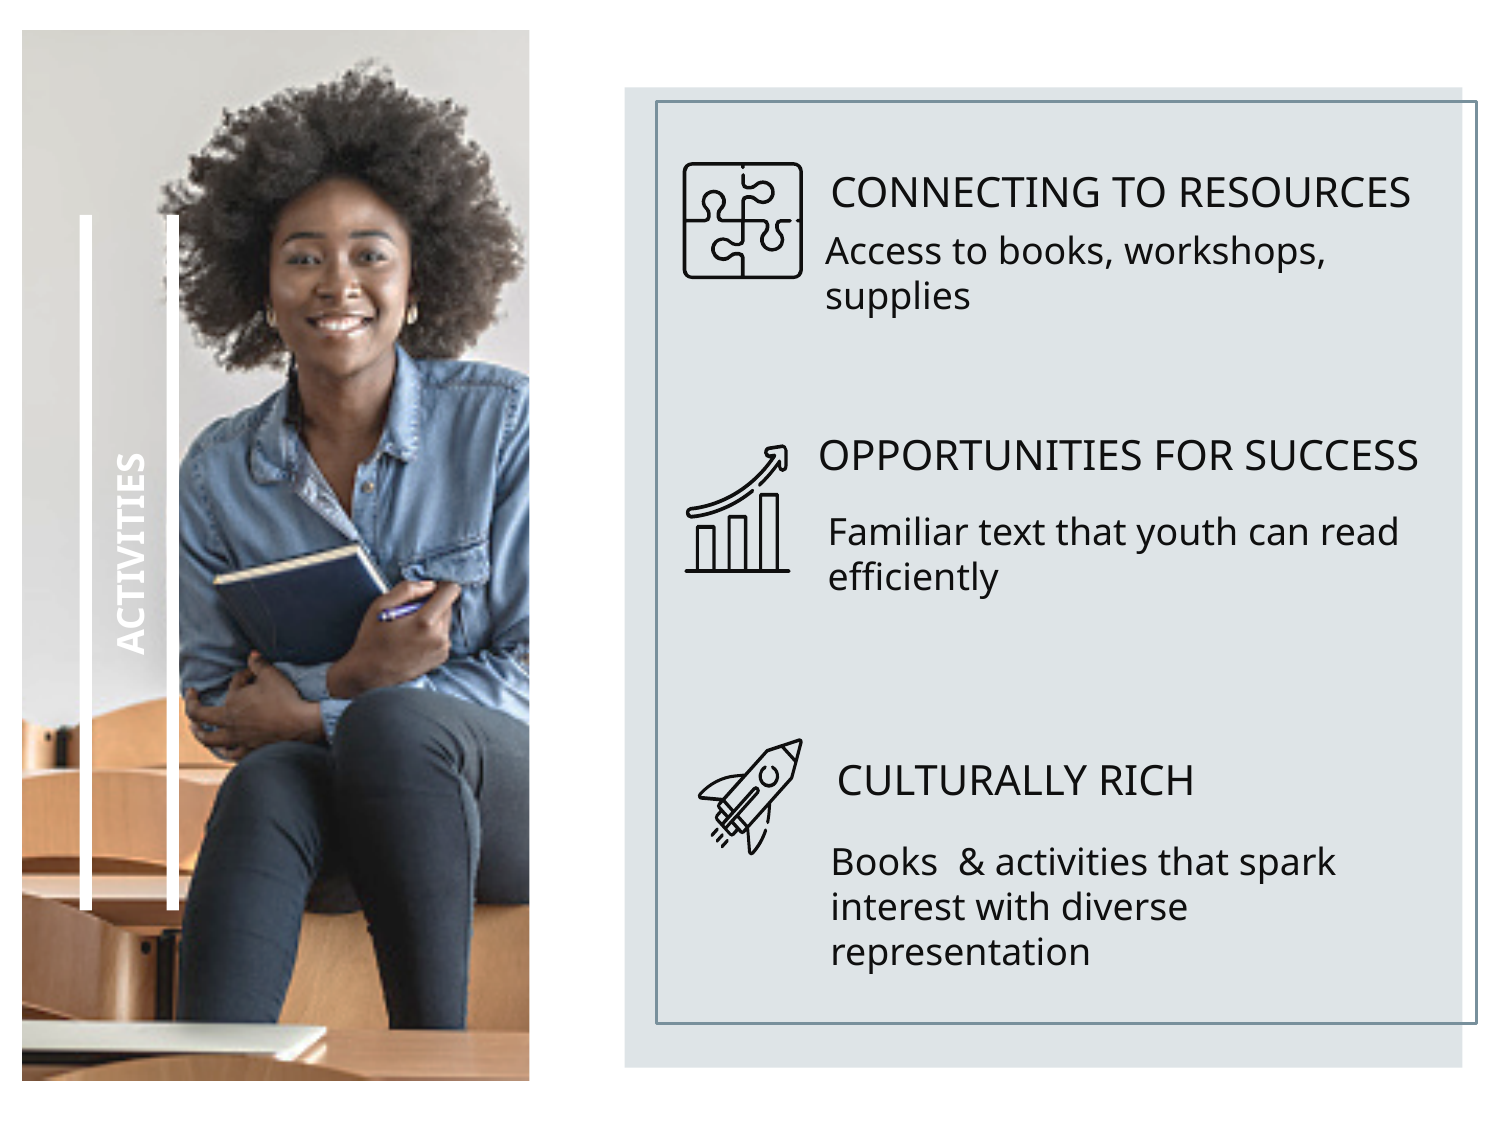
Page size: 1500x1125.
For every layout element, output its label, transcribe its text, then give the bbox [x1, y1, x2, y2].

subtitle Access to books, workshops, supplies [810, 211, 1463, 341]
text_box [682, 162, 803, 280]
text_box [624, 87, 1463, 1068]
title CONNECTING TO RESOURCES [815, 150, 1438, 211]
picture [21, 30, 530, 1095]
subtitle Familiar text that youth can read efficiently [812, 492, 1435, 622]
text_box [696, 738, 804, 856]
subtitle Books & activities that spark interest with diverse representation [815, 822, 1463, 982]
text_box [1463, 101, 1477, 1024]
title OPPORTUNITIES FOR SUCCESS [802, 414, 1450, 501]
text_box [684, 444, 791, 574]
title CULTURALLY RICH [821, 738, 1241, 811]
